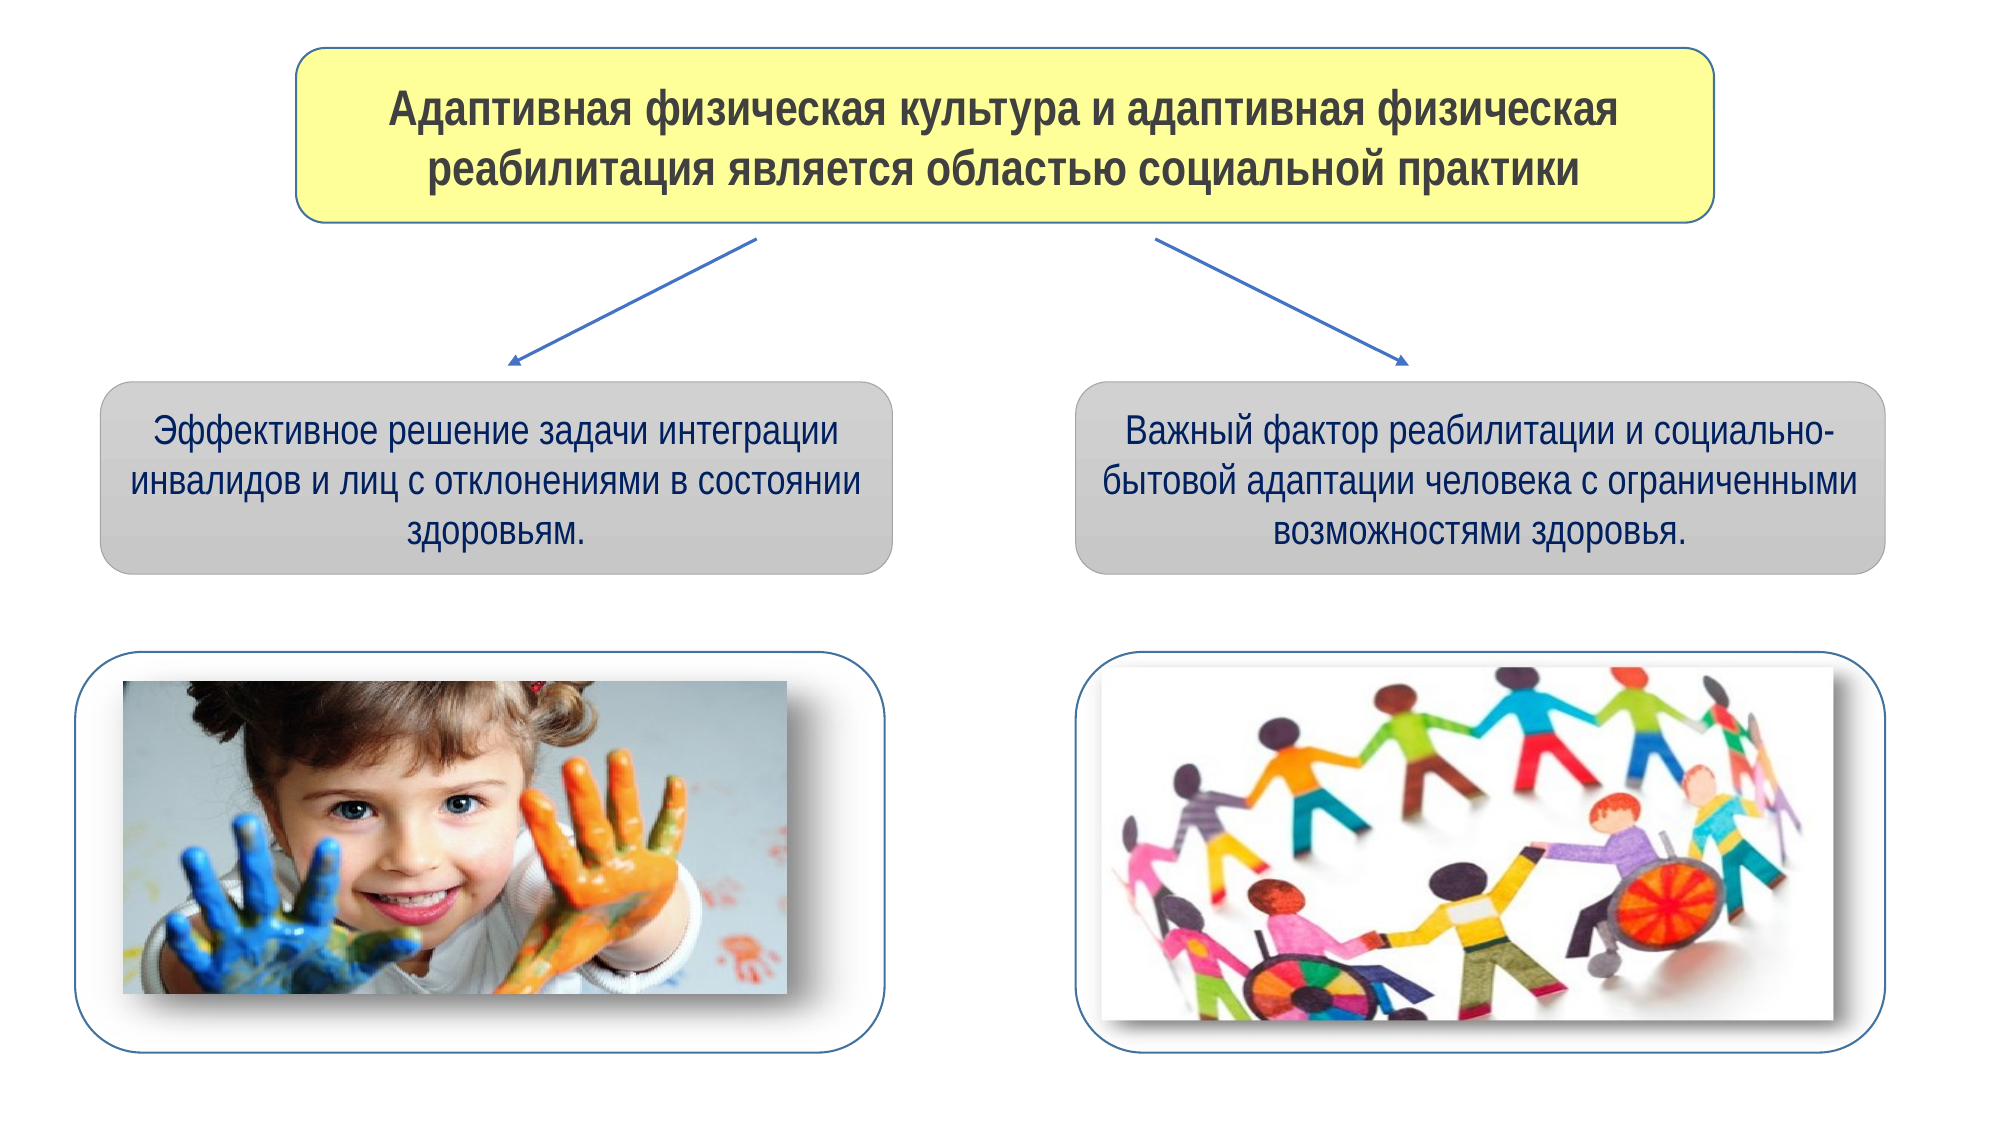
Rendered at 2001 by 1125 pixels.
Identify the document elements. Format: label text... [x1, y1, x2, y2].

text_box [507, 238, 757, 366]
text_box Эффективное решение задачи интеграции инвалидов и лиц с отклонениями в состоянии здоровьям. [99, 381, 893, 575]
text_box [1074, 650, 1887, 1054]
text_box Адаптивная физическая культура и адаптивная физическая реабилитация является областью социальной практики [295, 46, 1716, 224]
text_box Важный фактор реабилитации и социально-бытовой адаптации человека с ограниченными возможностями здоровья. [1075, 381, 1886, 575]
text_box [1155, 238, 1410, 366]
text_box [74, 650, 886, 1054]
